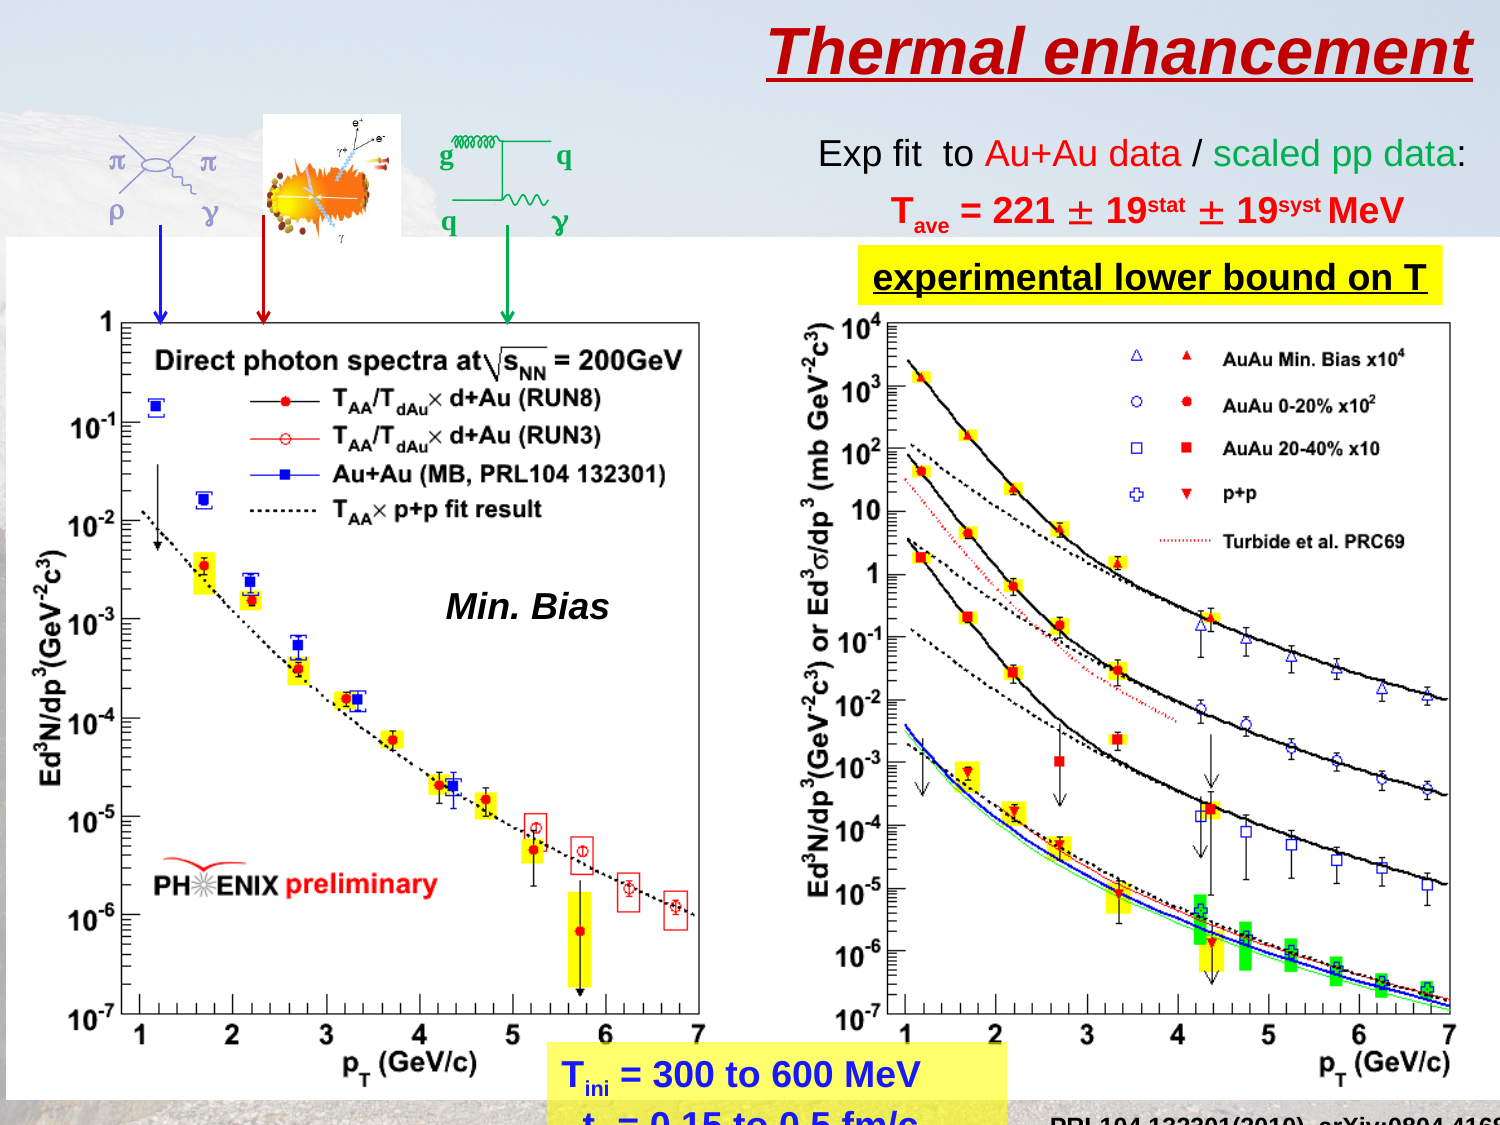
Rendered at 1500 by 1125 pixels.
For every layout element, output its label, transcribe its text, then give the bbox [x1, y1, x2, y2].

title Thermal enhancement [137, 0, 1488, 105]
text_box Tini = 300 to 600 MeV t0 = 0.15 to 0.5 fm/c [546, 1109, 1008, 1125]
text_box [100, 132, 226, 216]
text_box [430, 127, 581, 231]
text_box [5, 237, 773, 1101]
text_box Exp fit to Au+Au data / scaled pp data: Tave = 221  19stat  19syst MeV [772, 121, 1500, 235]
picture [263, 113, 402, 248]
picture [775, 237, 1500, 1101]
text_box PRL104,132301(2010), arXiv:0804.4168 [1008, 1110, 1500, 1125]
